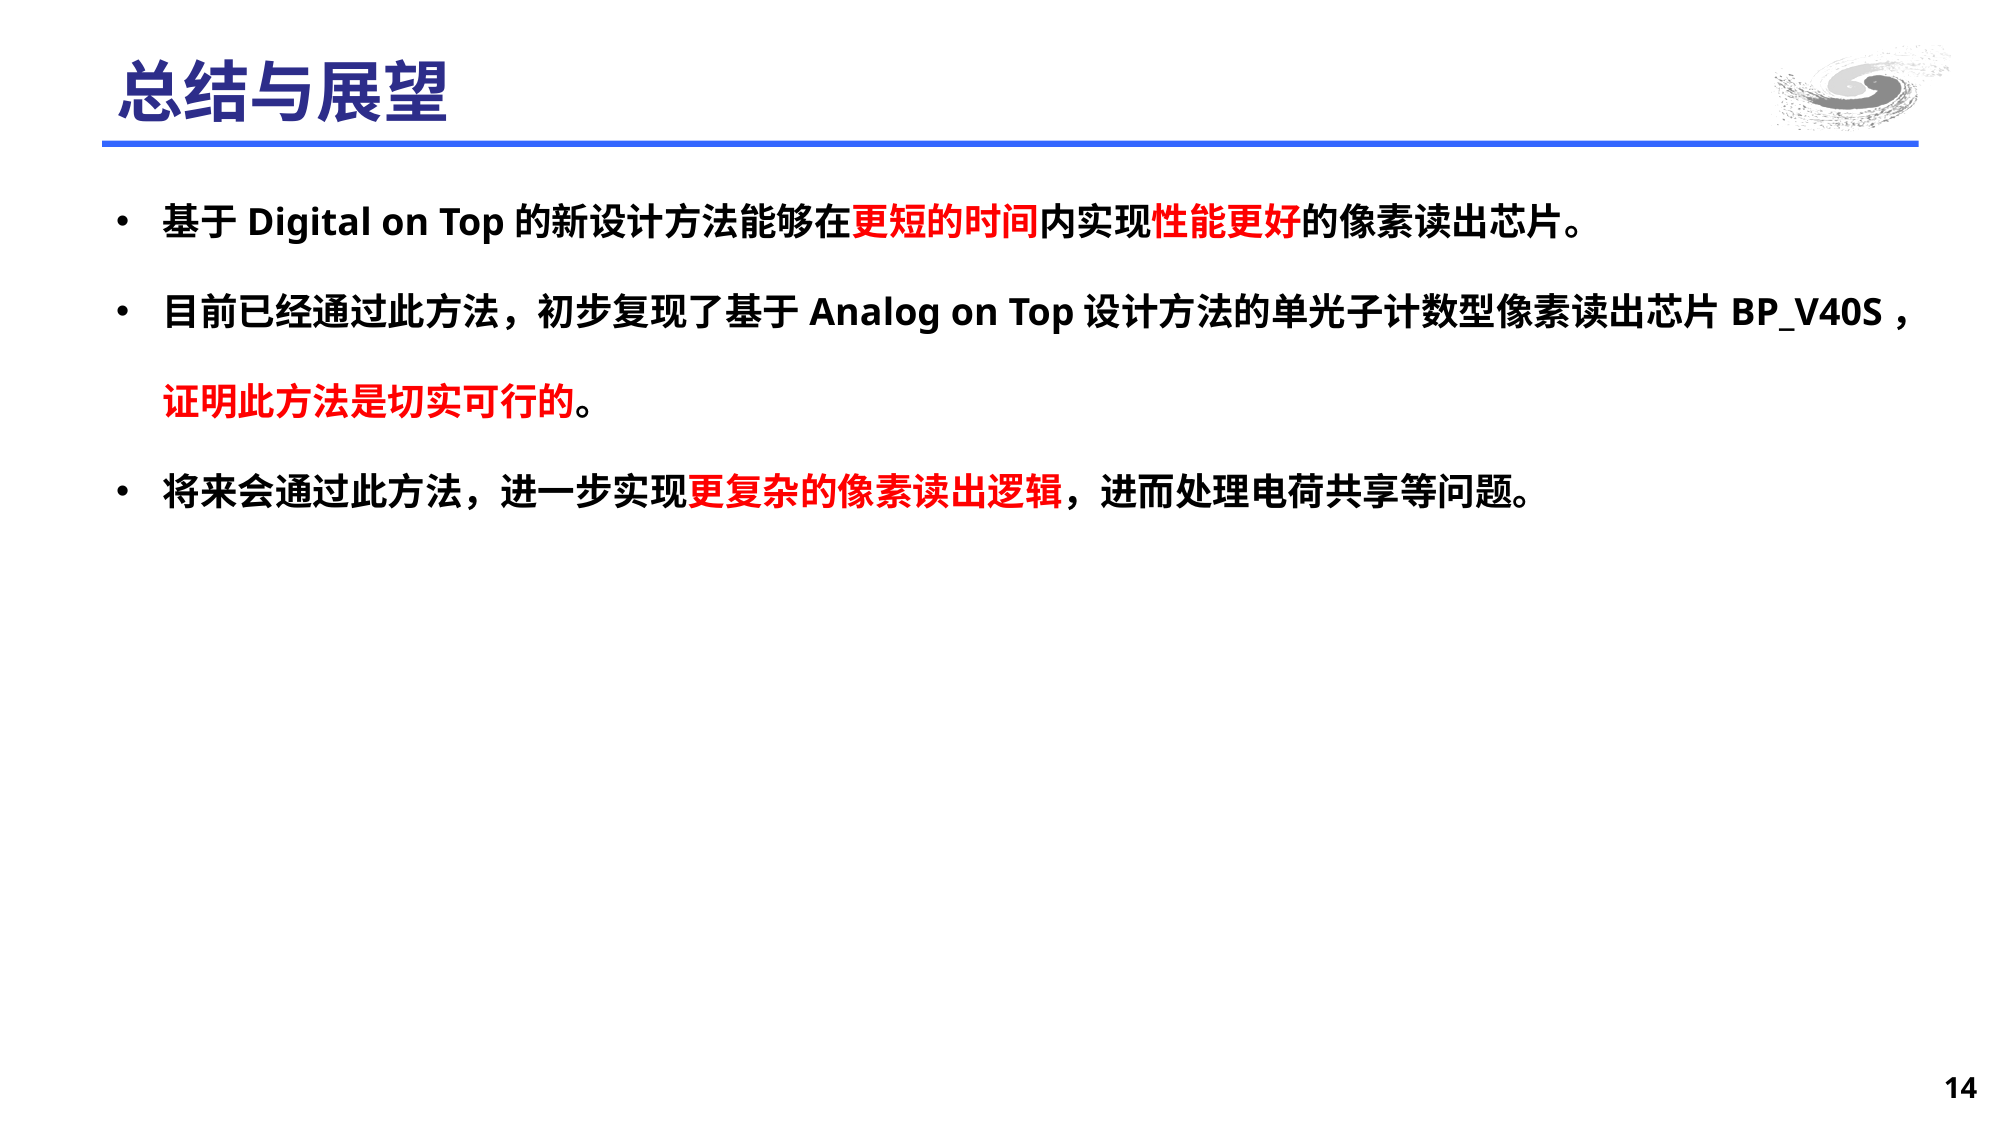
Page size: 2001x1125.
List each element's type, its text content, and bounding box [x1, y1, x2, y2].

slide_number 14 [1792, 1070, 1993, 1109]
text_box 基于Digital on Top的新设计方法能够在更短的时间内实现性能更好的像素读出芯片。 目前已经通过此方法，初步复现了基于Analog on Top设计方法的单光子计数型像素读出芯片BP_V40S，证明此方法是切实可行的。 将来会通过此方法，进一步实现更复杂的像素读出逻辑，进而处理电荷共享等问题。 [101, 145, 1957, 521]
title 总结与展望 [101, 40, 1452, 141]
